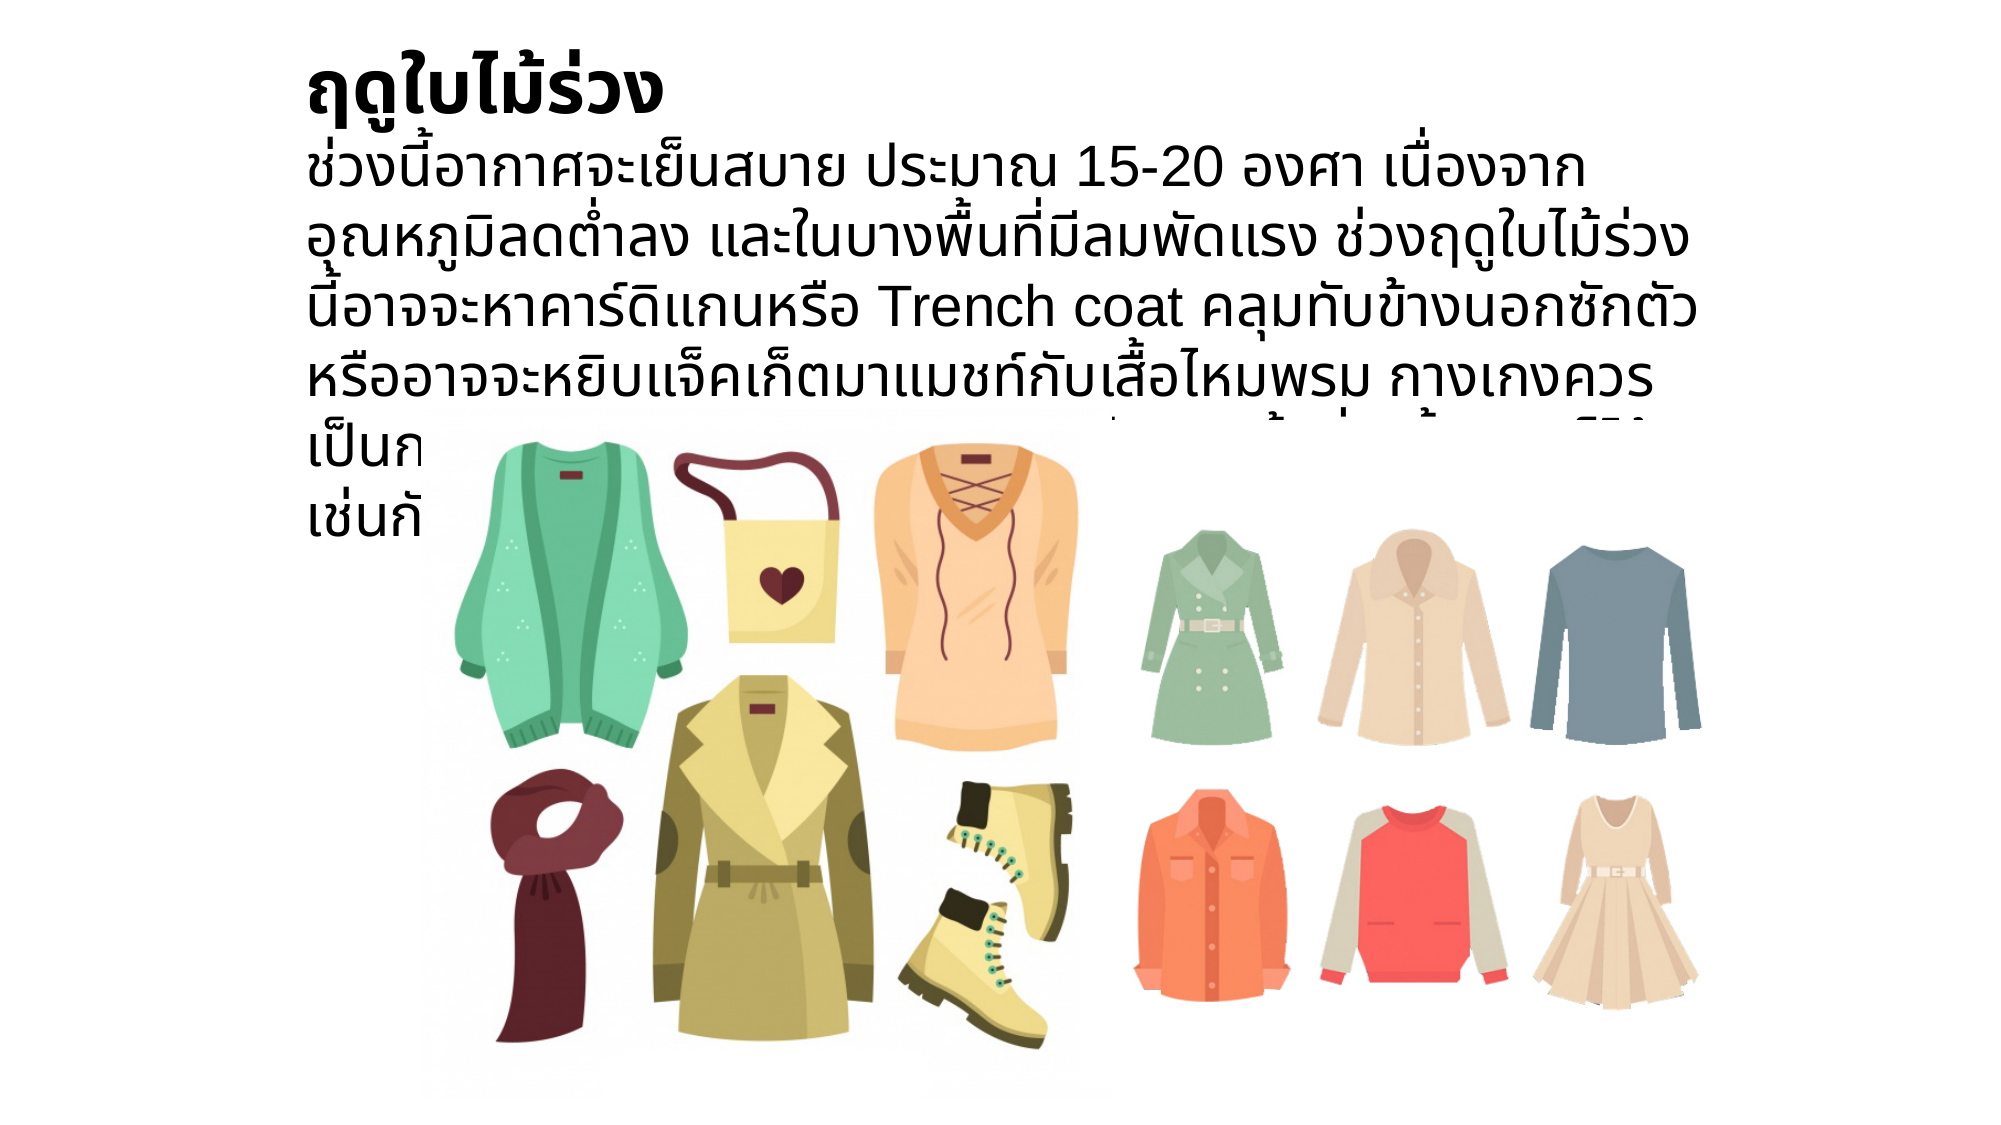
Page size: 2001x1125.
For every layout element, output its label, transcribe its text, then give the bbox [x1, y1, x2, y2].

picture [421, 408, 1748, 1099]
text_box ฤดูใบไม้ร่วง ช่วงนี้อากาศจะเย็นสบาย ประมาณ 15-20 องศา เนื่องจากอุณหภูมิลดต่ำลง และในบางพื้นที่มีลมพัดแรง ช่วงฤดูใบไม้ร่วงนี้อาจจะหาคาร์ดิแกนหรือ Trench coat คลุมทับข้างนอกซักตัว หรืออาจจะหยิบแจ็คเก็ตมาแมชท์กับเสื้อไหมพรม กางเกงควรเป็นกางเกงขายาว หรือผู้หญิงจะใส่เป็นเลคกิ้งที่มีเนื้อหนาก็ได้เช่นกัน และสวมรองเท้าหุ้มส้น [291, 30, 1733, 556]
